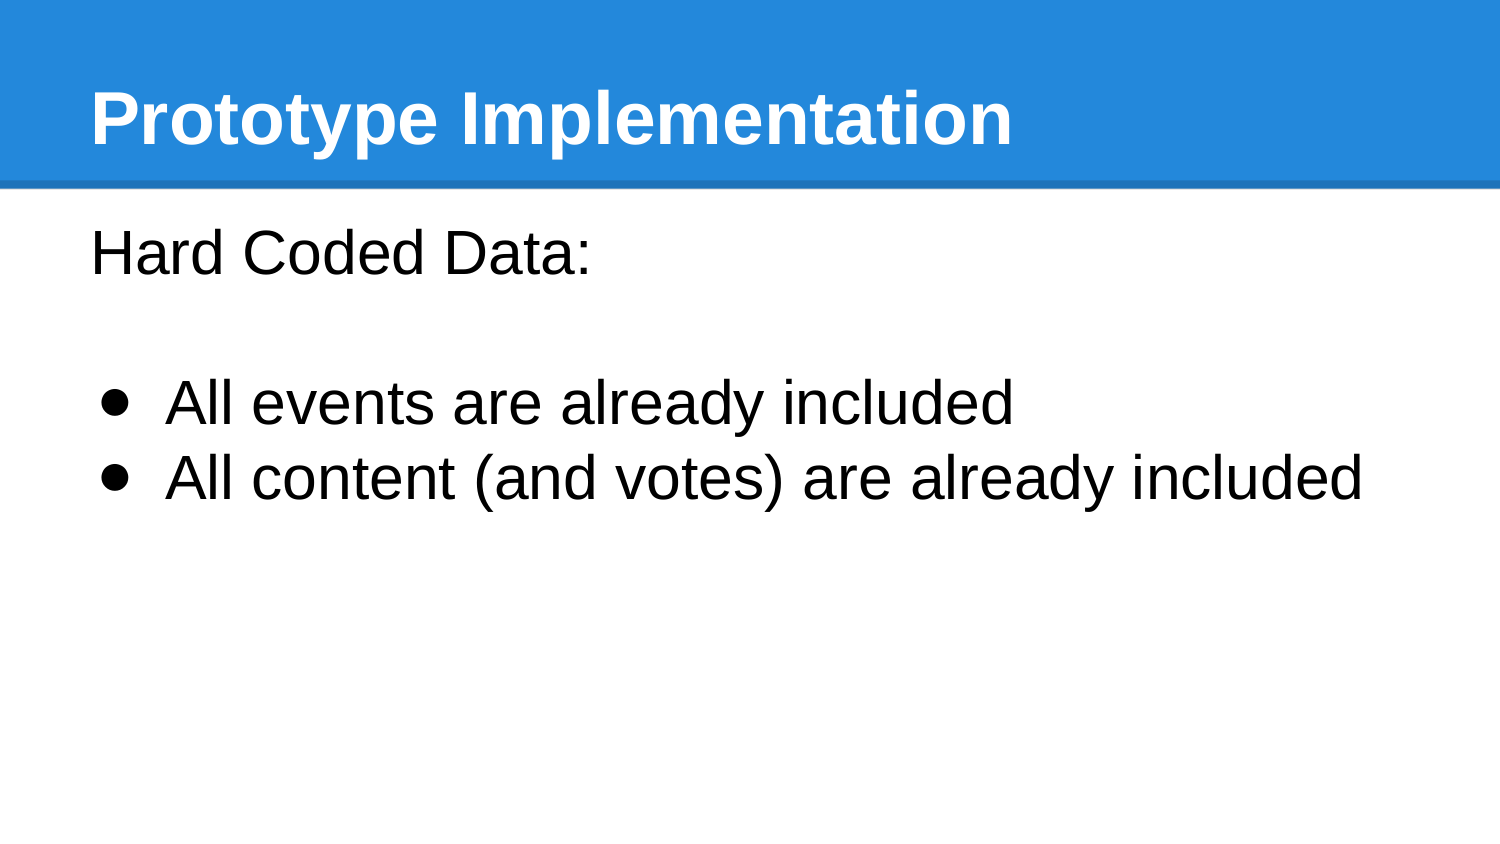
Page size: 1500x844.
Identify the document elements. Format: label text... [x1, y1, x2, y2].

title Prototype Implementation [75, 33, 1425, 175]
list Hard Coded Data: All events are already included All content (and votes) are already included [75, 196, 1425, 808]
